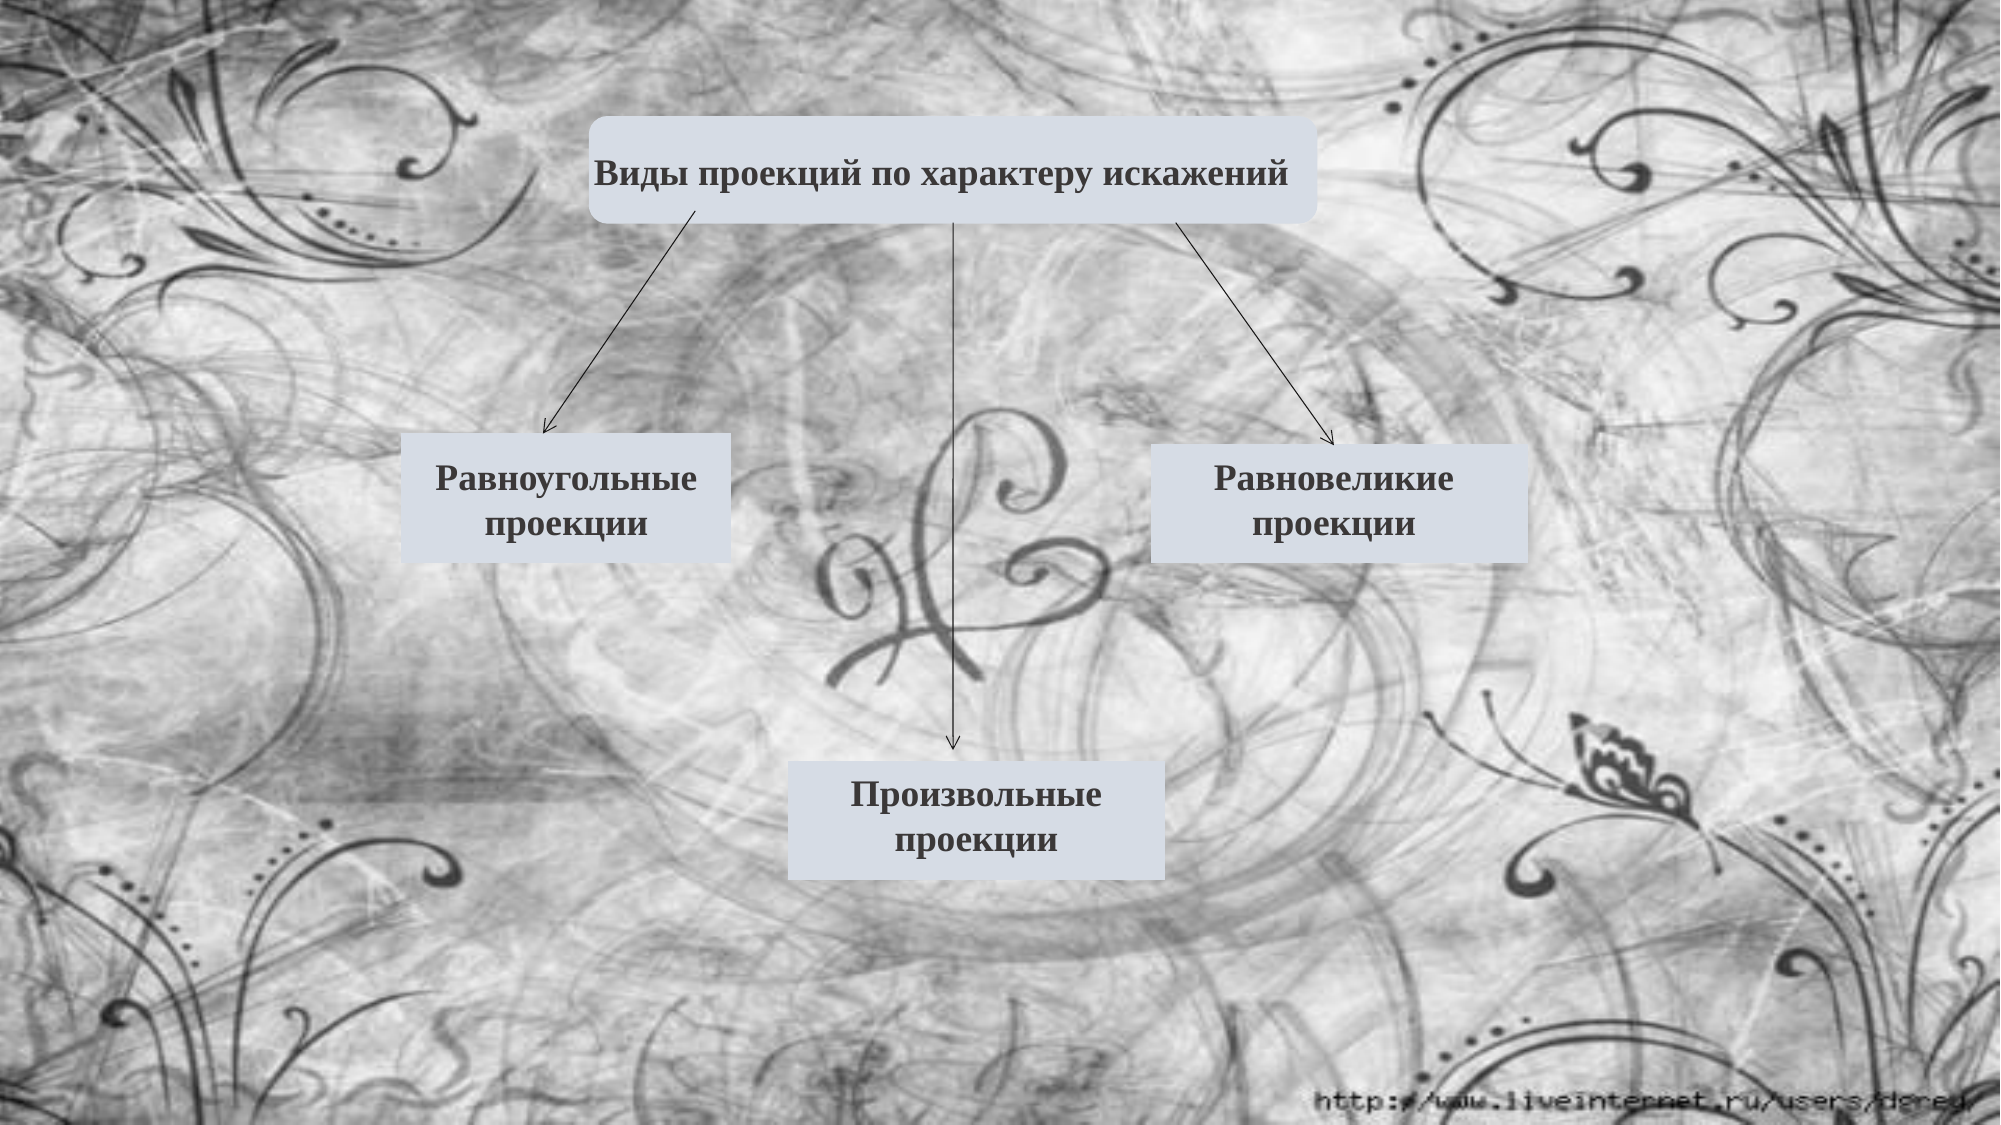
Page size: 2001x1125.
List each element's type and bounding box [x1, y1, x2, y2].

picture [0, 0, 2000, 1125]
text_box [507, 245, 731, 399]
text_box [1143, 254, 1367, 414]
